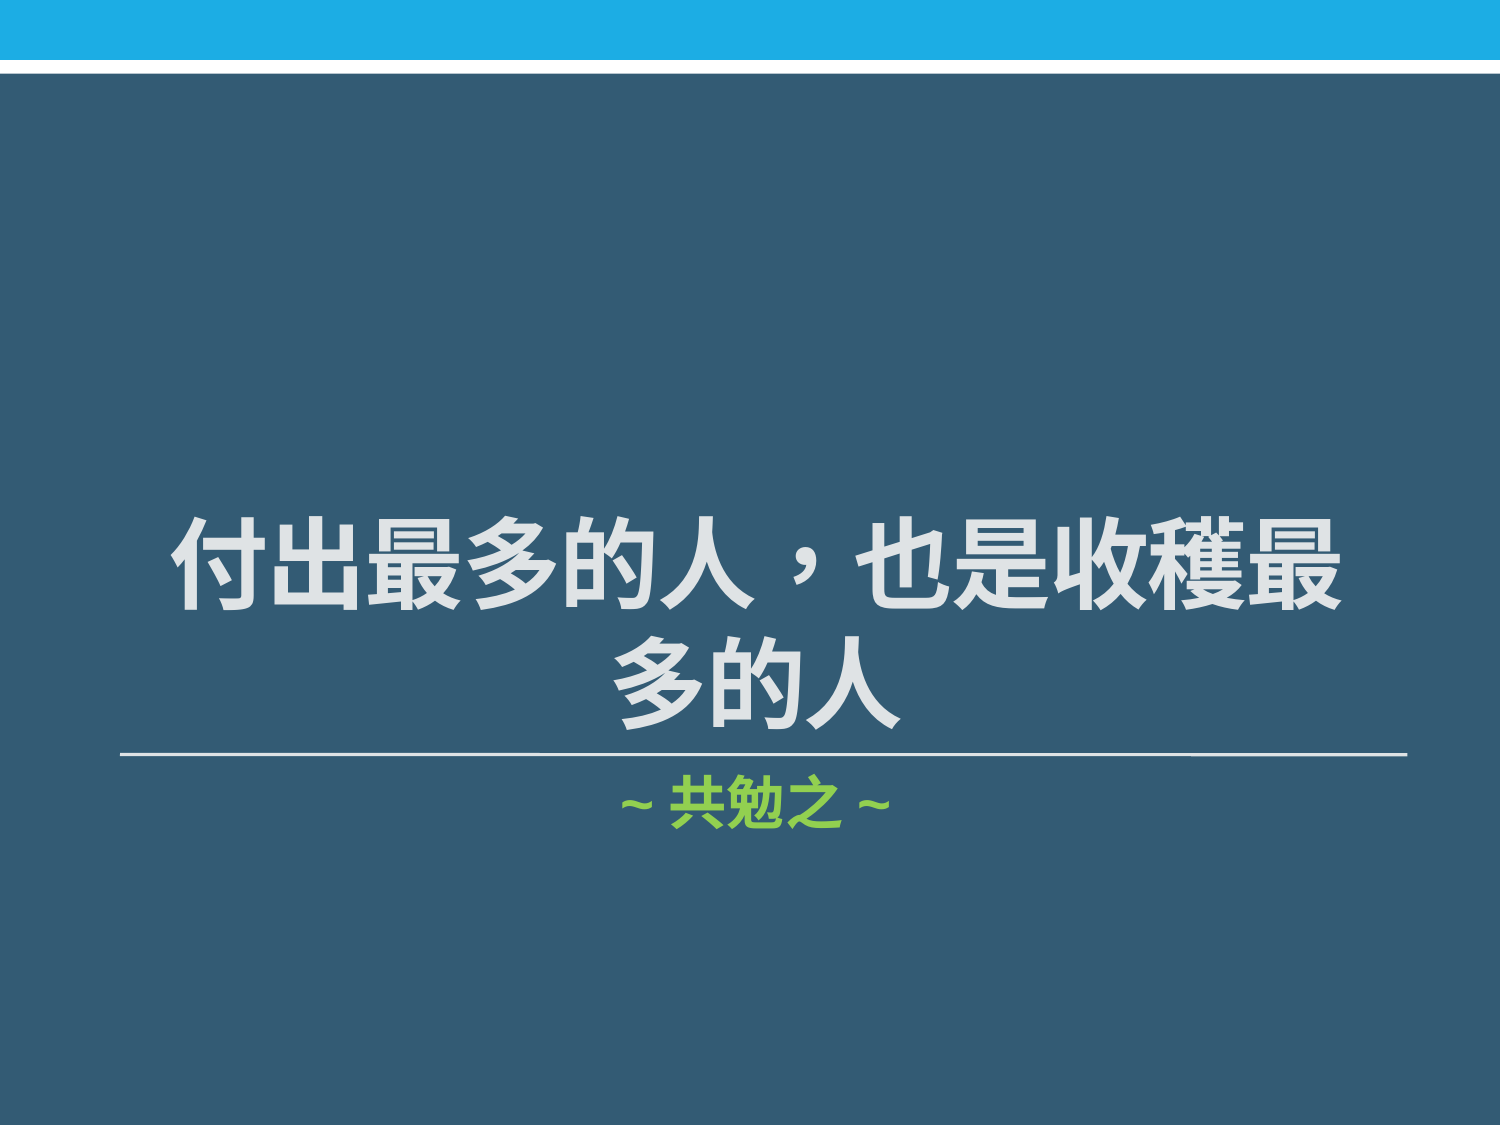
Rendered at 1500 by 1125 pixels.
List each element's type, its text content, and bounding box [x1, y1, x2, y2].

title 付出最多的人，也是收穫最多的人 [118, 387, 1394, 749]
list ~共勉之~ [118, 758, 1394, 1006]
